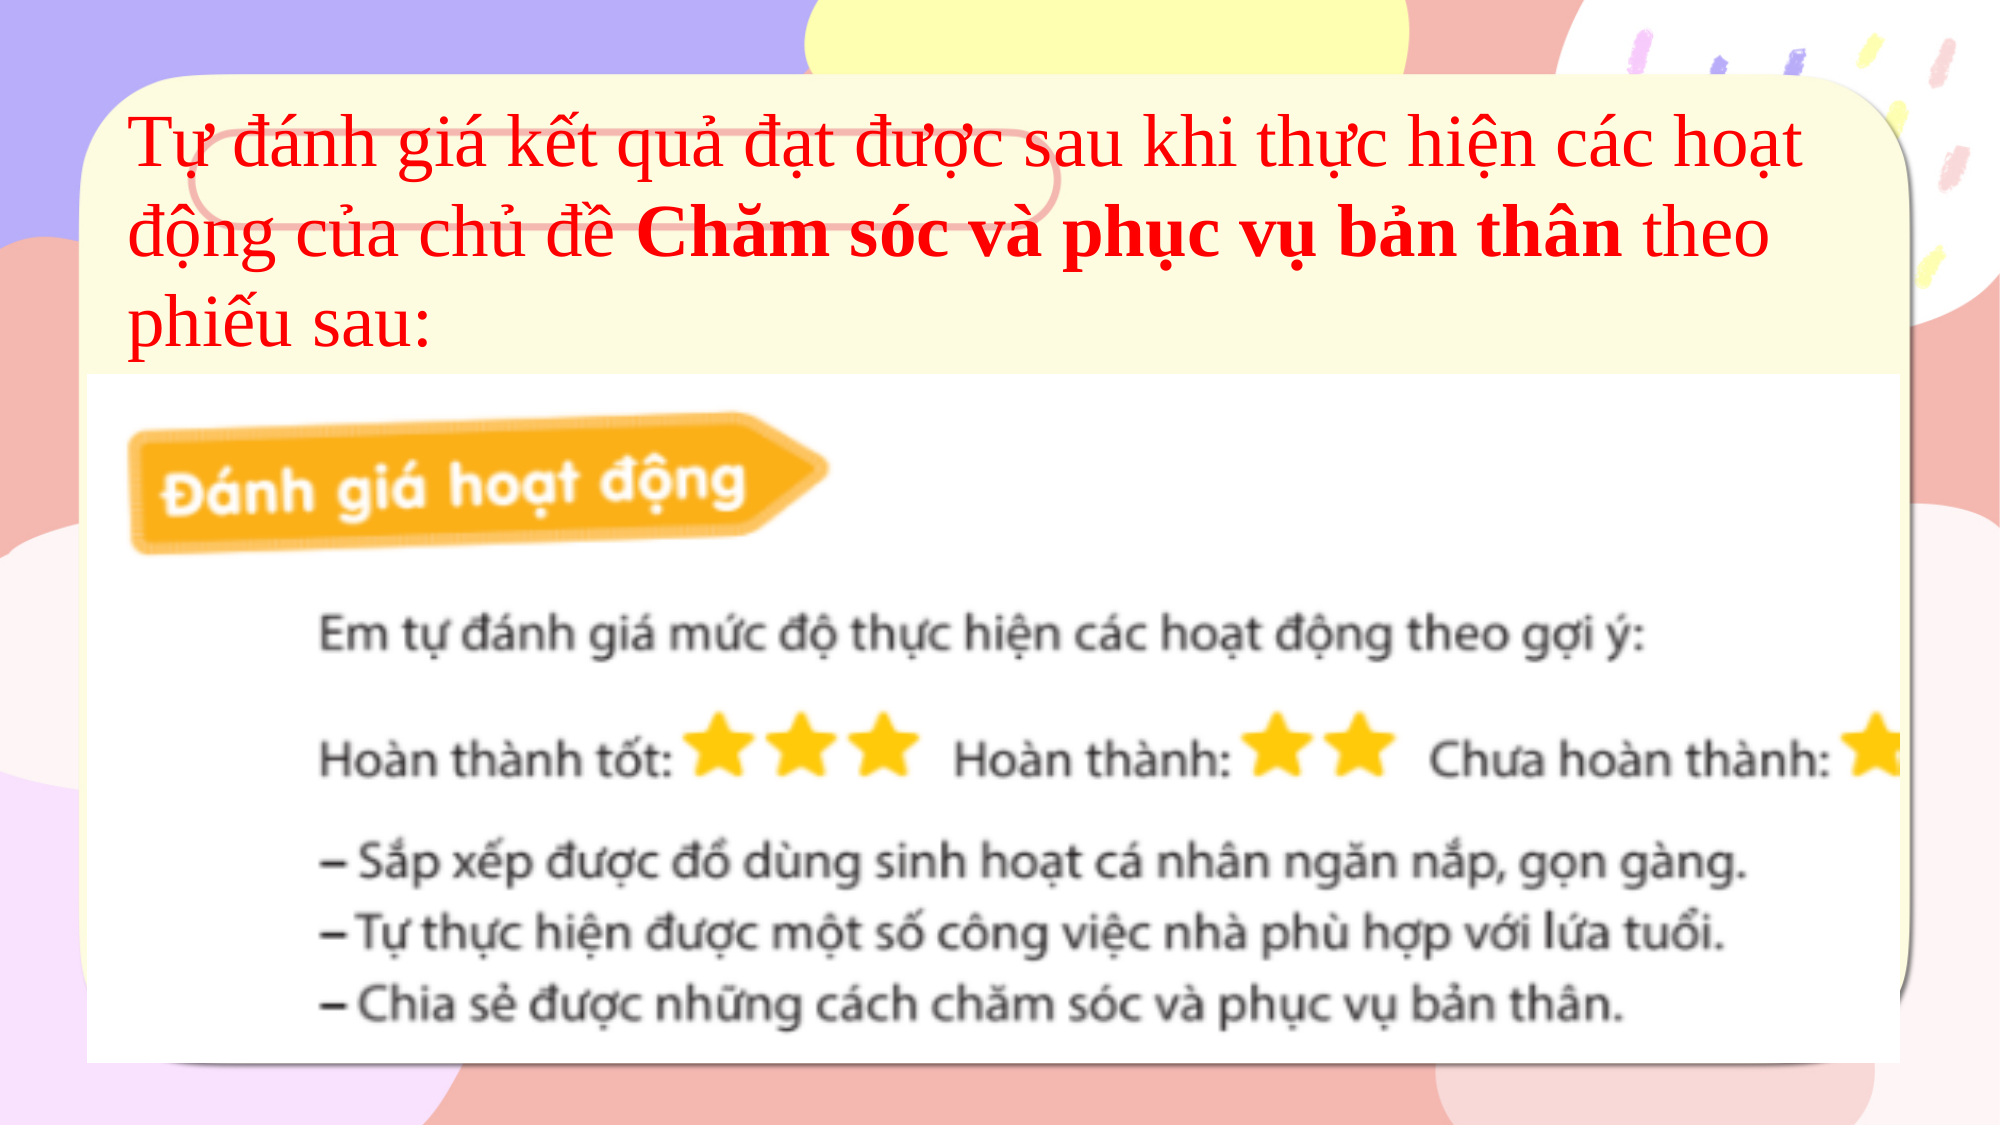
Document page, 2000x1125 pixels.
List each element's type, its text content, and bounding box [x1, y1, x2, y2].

text_box Tự đánh giá kết quả đạt được sau khi thực hiện các hoạt động của chủ đề Chăm sóc và phục vụ bản thân theo phiếu sau: [110, 0, 1939, 518]
picture [0, 0, 2000, 1125]
